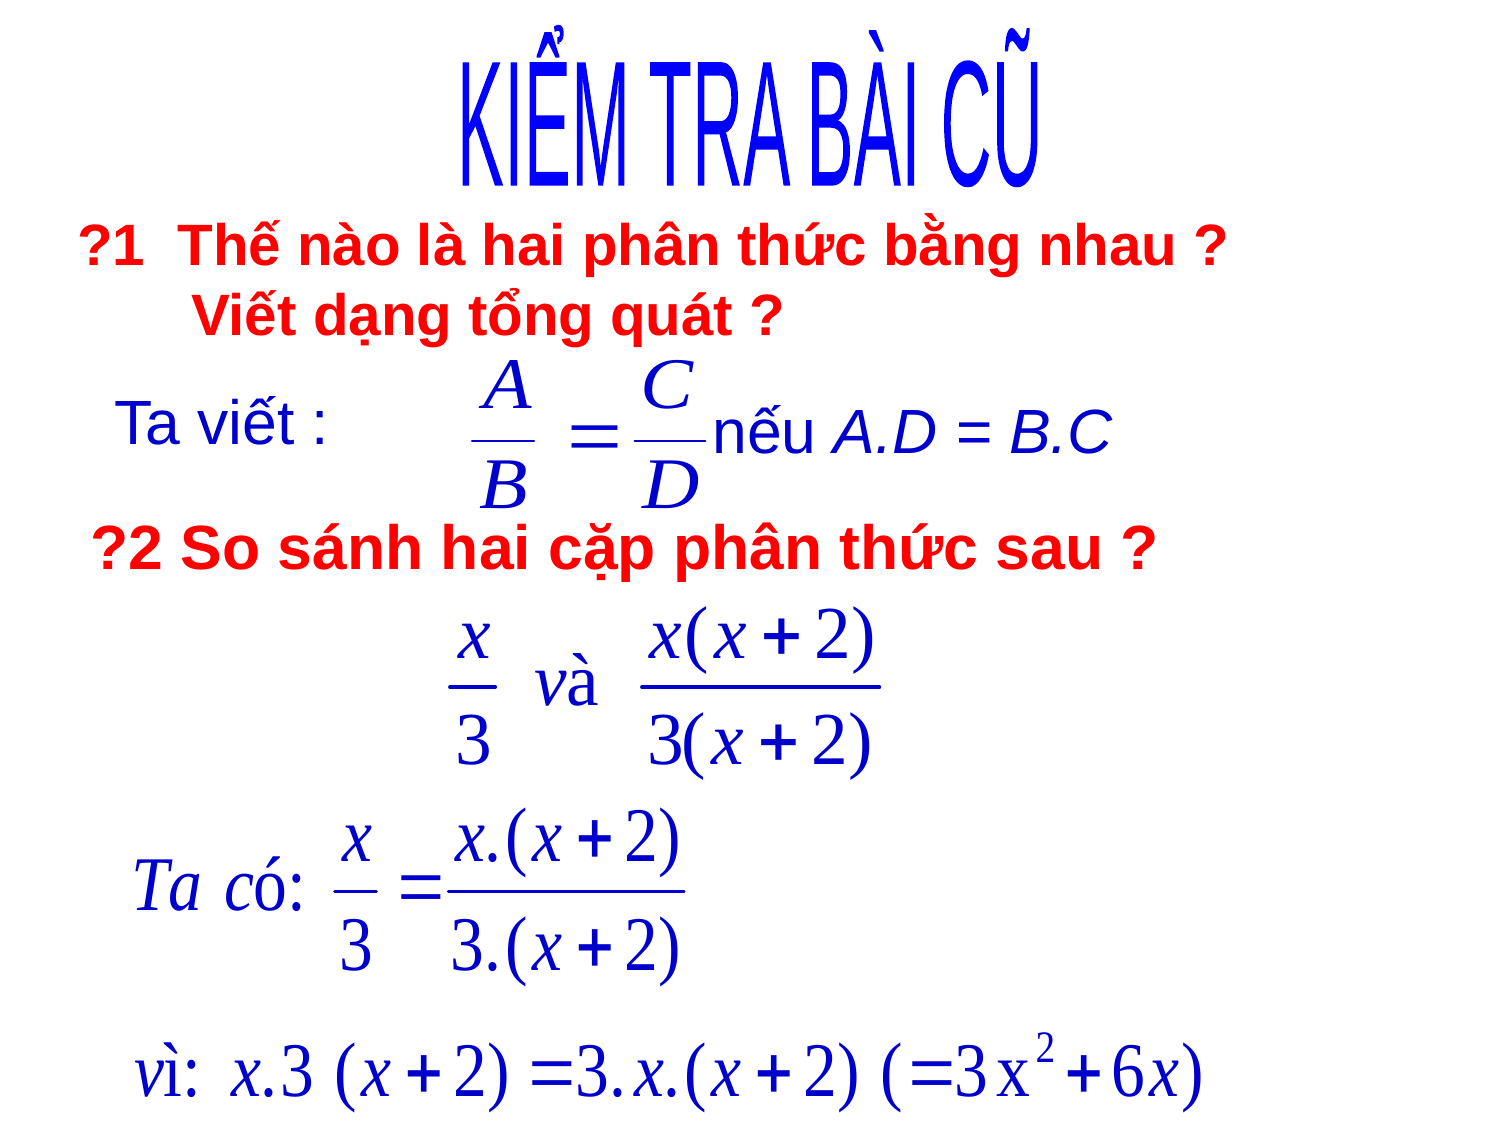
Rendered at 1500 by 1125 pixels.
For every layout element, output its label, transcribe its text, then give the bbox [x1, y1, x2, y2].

text_box ?1 Thế nào là hai phân thức bằng nhau ? Viết dạng tổng quát ? [62, 199, 1388, 355]
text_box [124, 787, 1213, 1125]
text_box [37, 337, 1288, 522]
text_box ?2 So sánh hai cặp phân thức sau ? [75, 530, 1175, 590]
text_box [437, 587, 888, 785]
